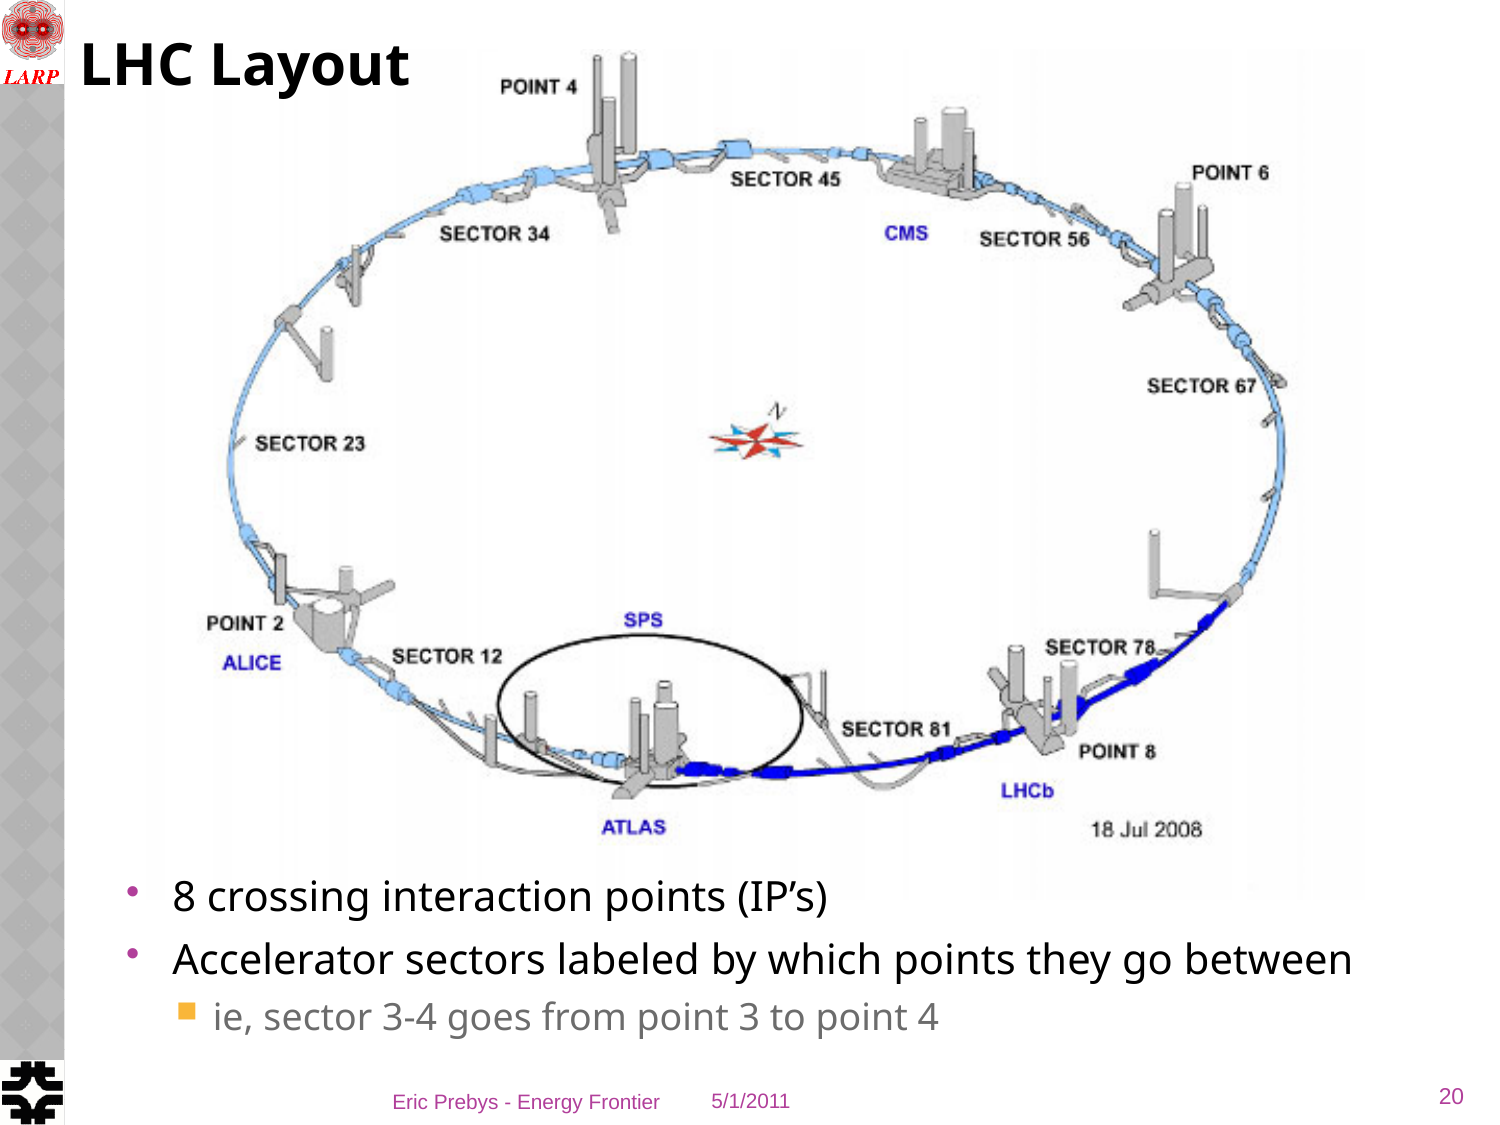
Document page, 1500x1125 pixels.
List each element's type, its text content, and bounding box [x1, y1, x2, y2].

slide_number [696, 1075, 1025, 1114]
list 8 crossing interaction points (IP’s) Accelerator sectors labeled by which points they go between ie, sector 3-4 goes from point 3 to point 4 [112, 862, 1467, 1029]
slide_number 20 [1367, 1071, 1465, 1110]
picture [0, 1060, 64, 1125]
picture [130, 49, 1370, 901]
picture [0, 0, 64, 84]
title LHC Layout [72, 24, 1428, 98]
footer Eric Prebys - Energy Frontier [75, 1075, 675, 1114]
